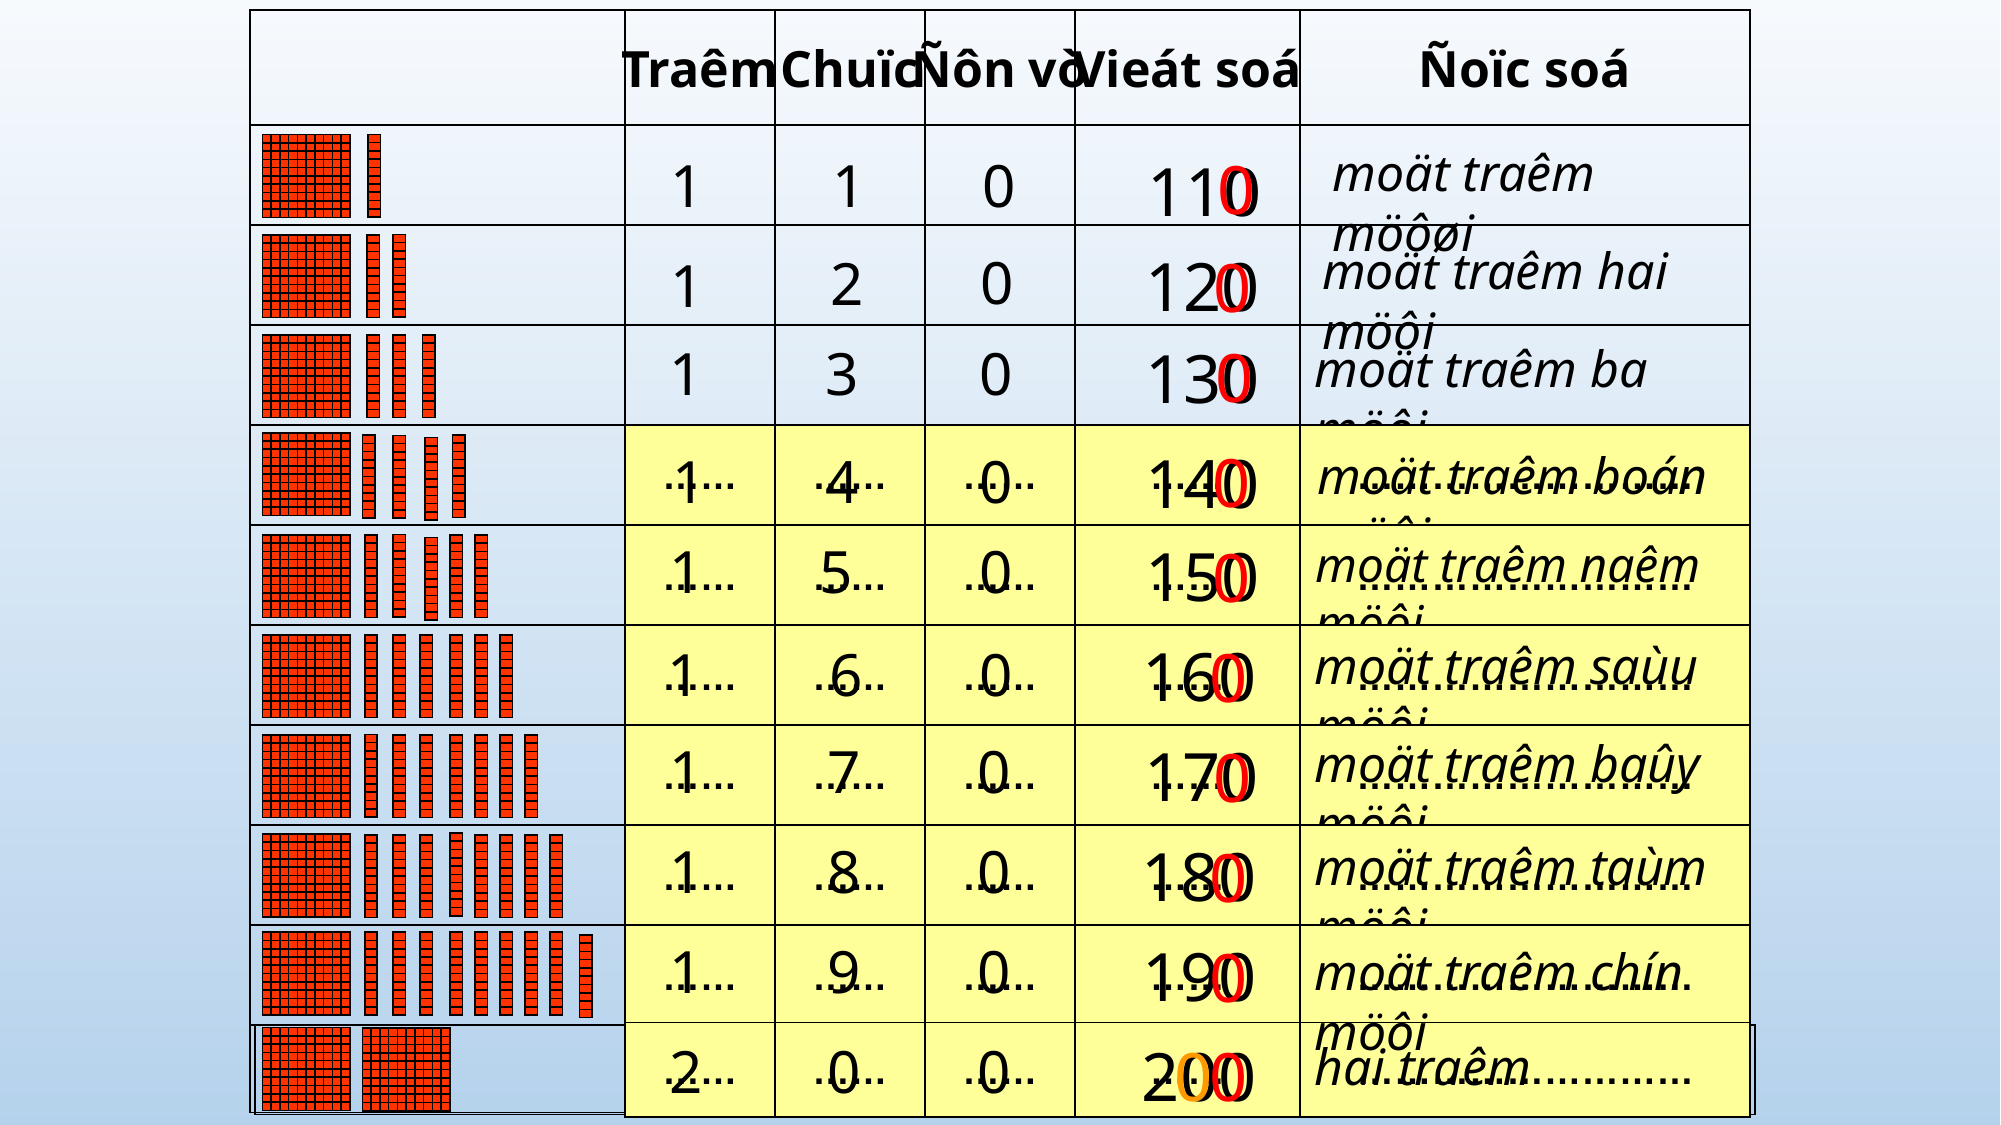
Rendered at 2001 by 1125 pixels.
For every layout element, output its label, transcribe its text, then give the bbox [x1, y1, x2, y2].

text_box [624, 824, 1750, 924]
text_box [1750, 1024, 1756, 1115]
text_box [249, 425, 624, 524]
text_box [262, 432, 350, 516]
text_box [249, 824, 624, 924]
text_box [367, 134, 381, 218]
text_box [424, 437, 438, 521]
text_box 200 [1260, 1118, 1308, 1123]
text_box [624, 624, 1750, 724]
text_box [262, 134, 350, 218]
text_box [392, 435, 406, 519]
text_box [624, 424, 1750, 524]
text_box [624, 524, 1750, 624]
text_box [249, 1024, 624, 1113]
text_box 200 [1127, 1118, 1159, 1123]
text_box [392, 334, 406, 418]
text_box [452, 434, 465, 518]
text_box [367, 334, 380, 418]
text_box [624, 1022, 1750, 1118]
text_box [624, 724, 1750, 824]
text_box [249, 924, 624, 1024]
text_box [249, 224, 1750, 325]
text_box 00 [1159, 1118, 1260, 1125]
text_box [249, 724, 624, 824]
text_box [249, 124, 1750, 224]
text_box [362, 435, 375, 518]
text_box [249, 624, 624, 724]
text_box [422, 334, 436, 418]
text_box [249, 325, 1750, 425]
text_box 0 [1260, 1118, 1271, 1122]
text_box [392, 234, 406, 318]
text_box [249, 524, 624, 624]
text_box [624, 924, 1750, 1022]
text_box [262, 334, 350, 418]
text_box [262, 234, 350, 318]
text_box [249, 9, 1750, 124]
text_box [367, 234, 380, 318]
